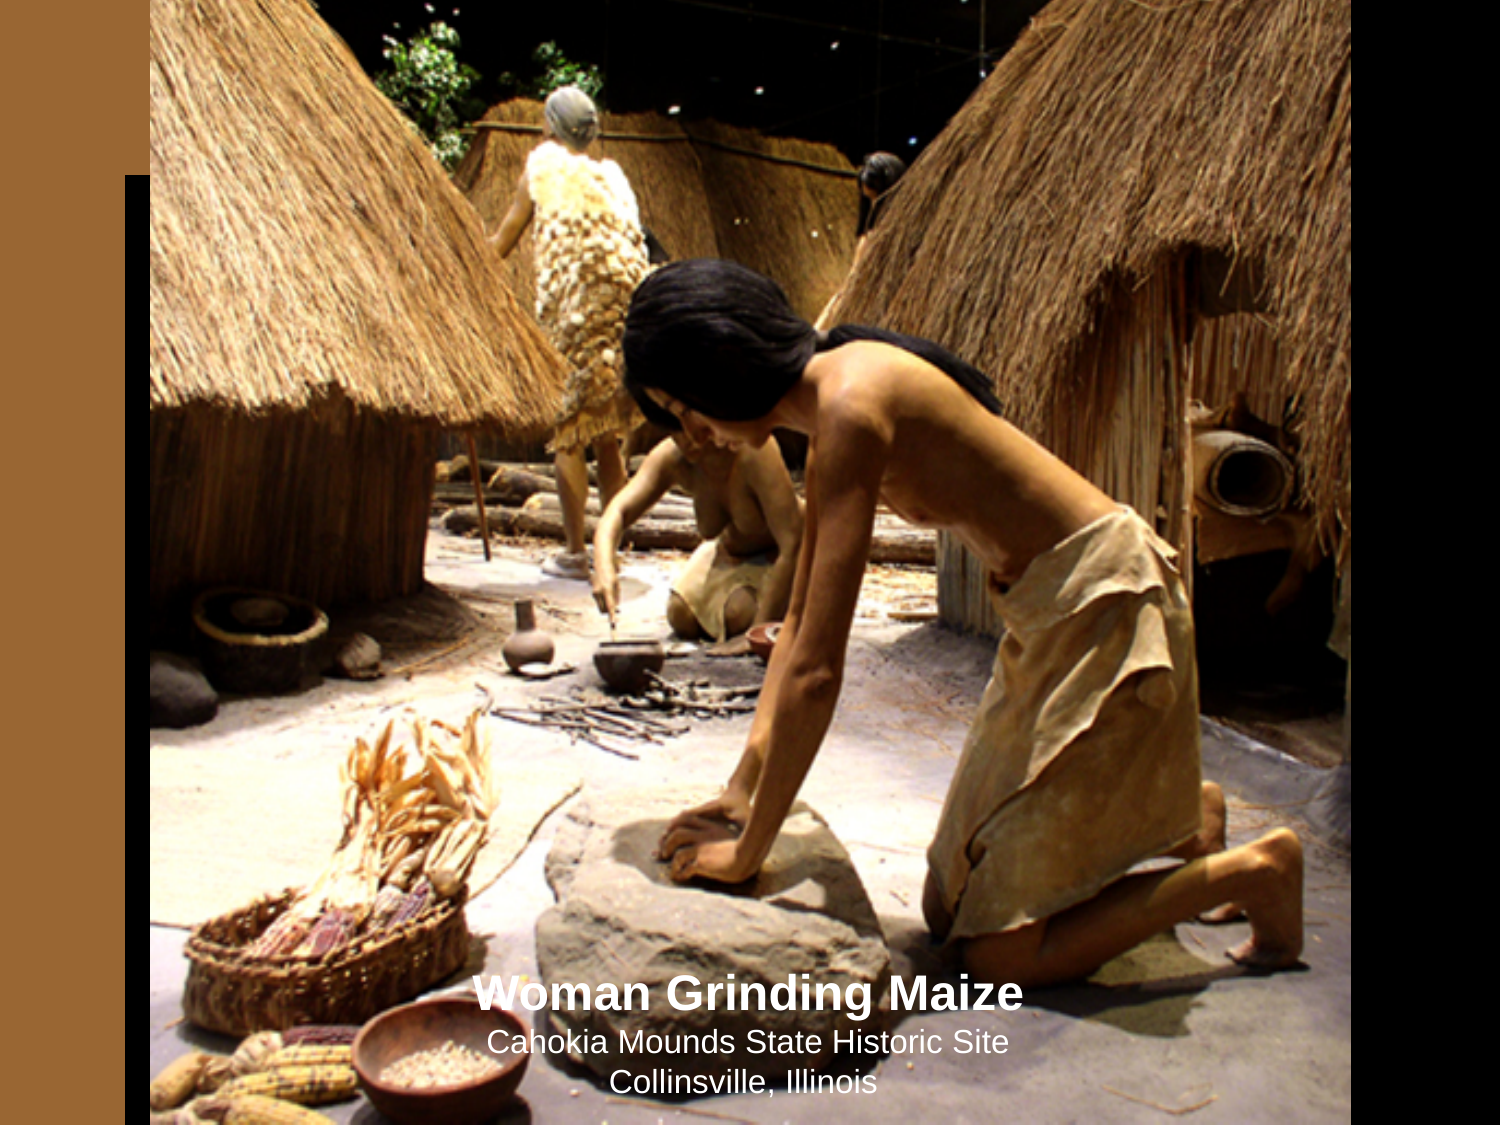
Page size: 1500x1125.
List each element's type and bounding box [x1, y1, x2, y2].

picture [149, 0, 1351, 1125]
